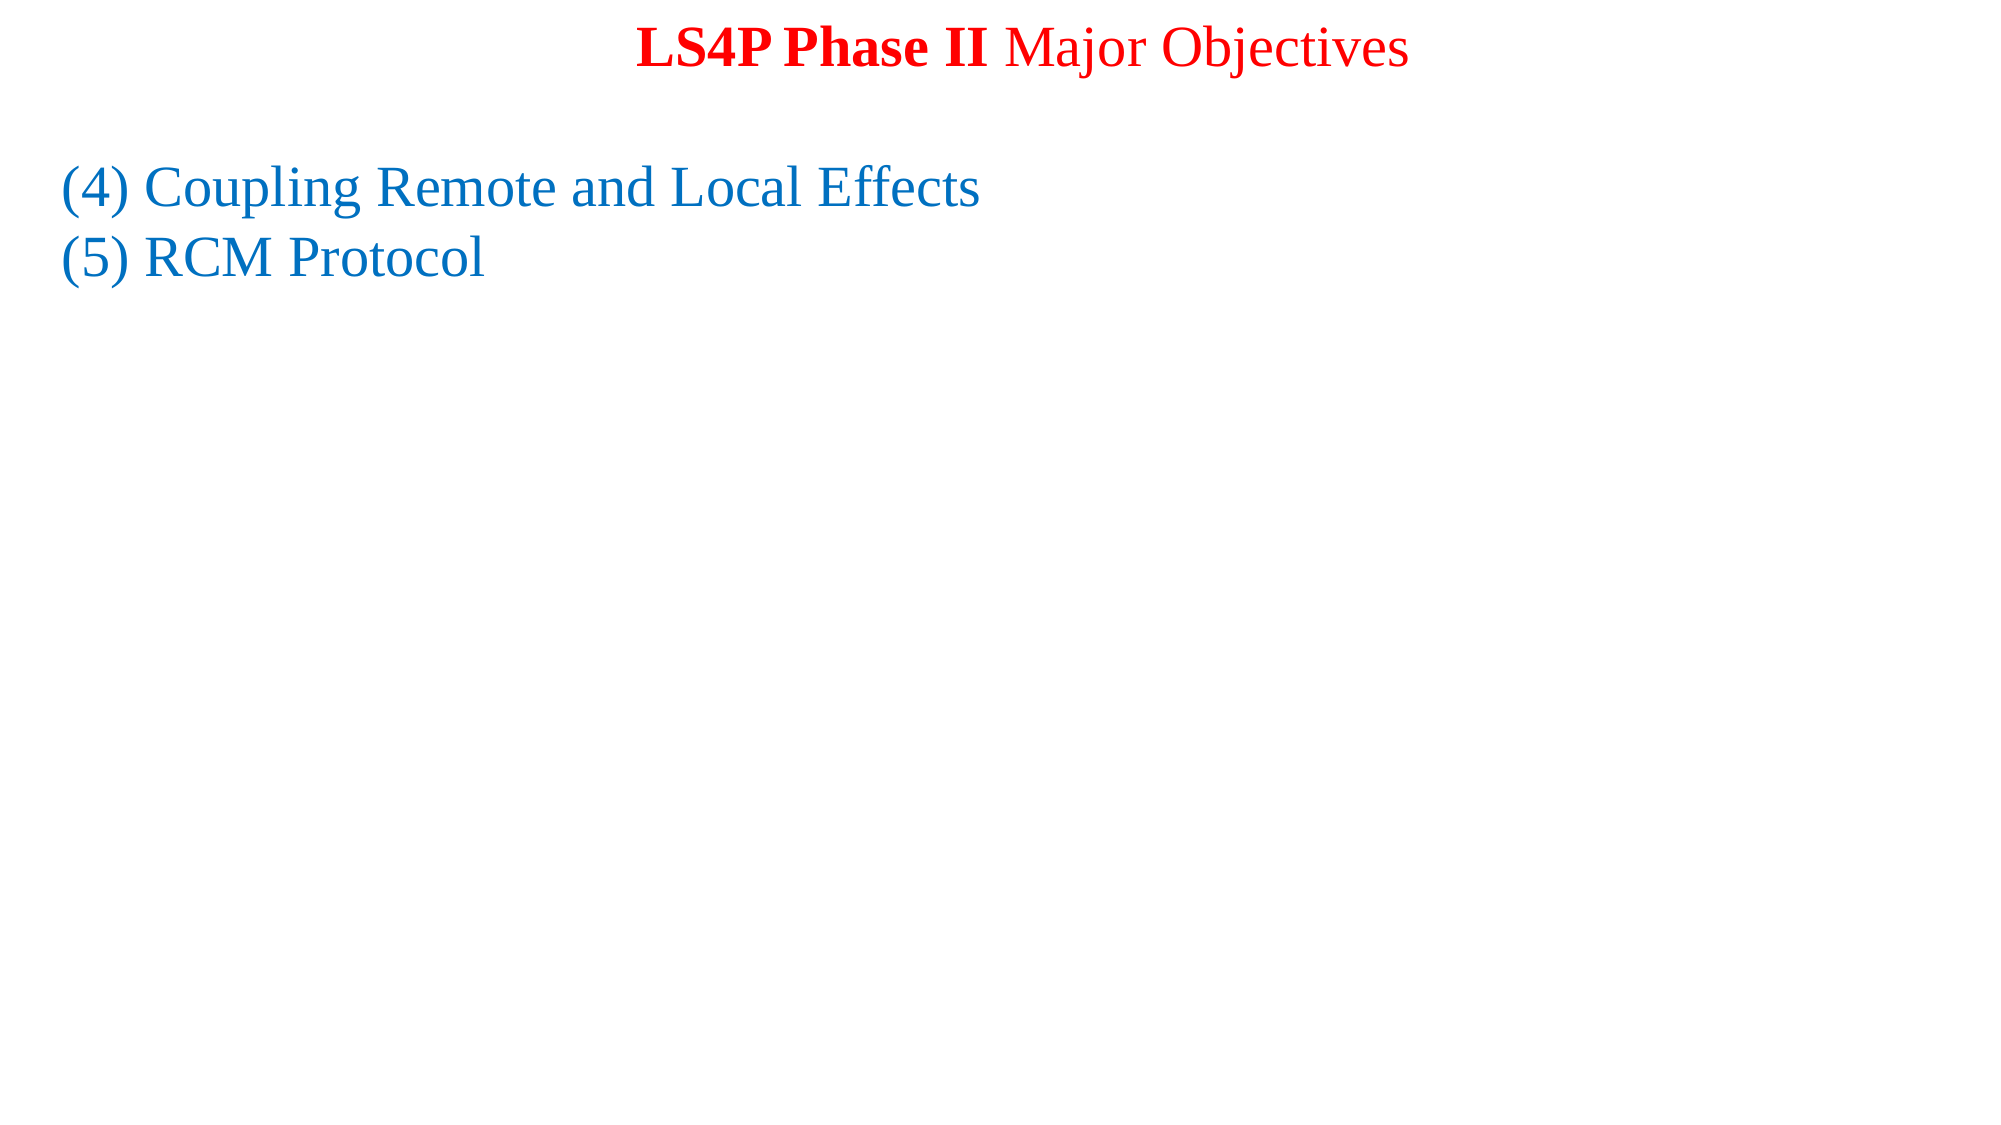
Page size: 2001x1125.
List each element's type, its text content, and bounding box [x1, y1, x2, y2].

text_box LS4P Phase II Major Objectives (4) Coupling Remote and Local Effects (5) RCM Protocol [0, 0, 2000, 786]
